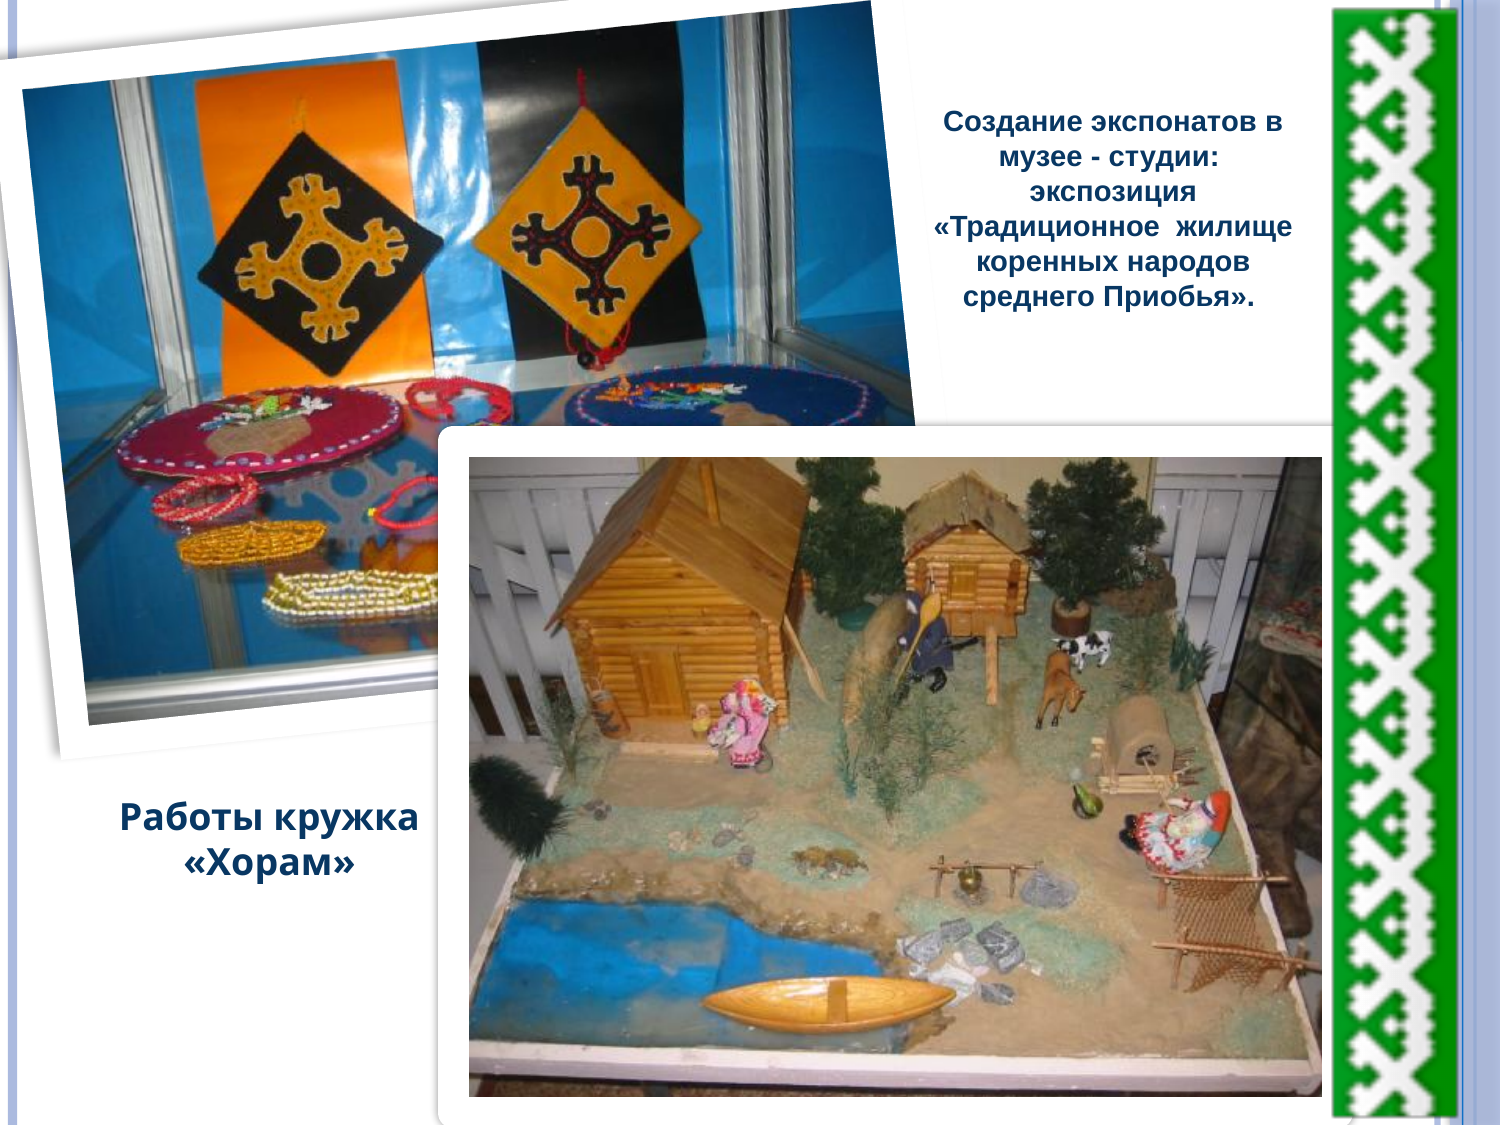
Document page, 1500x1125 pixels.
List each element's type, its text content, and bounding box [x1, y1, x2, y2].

text_box Работы кружка «Хорам» [46, 785, 462, 890]
picture [23, 1, 1500, 1124]
text_box Создание экспонатов в музее - студии: экспозиция «Традиционное жилище коренных народов среднего Приобья». [914, 94, 1313, 320]
